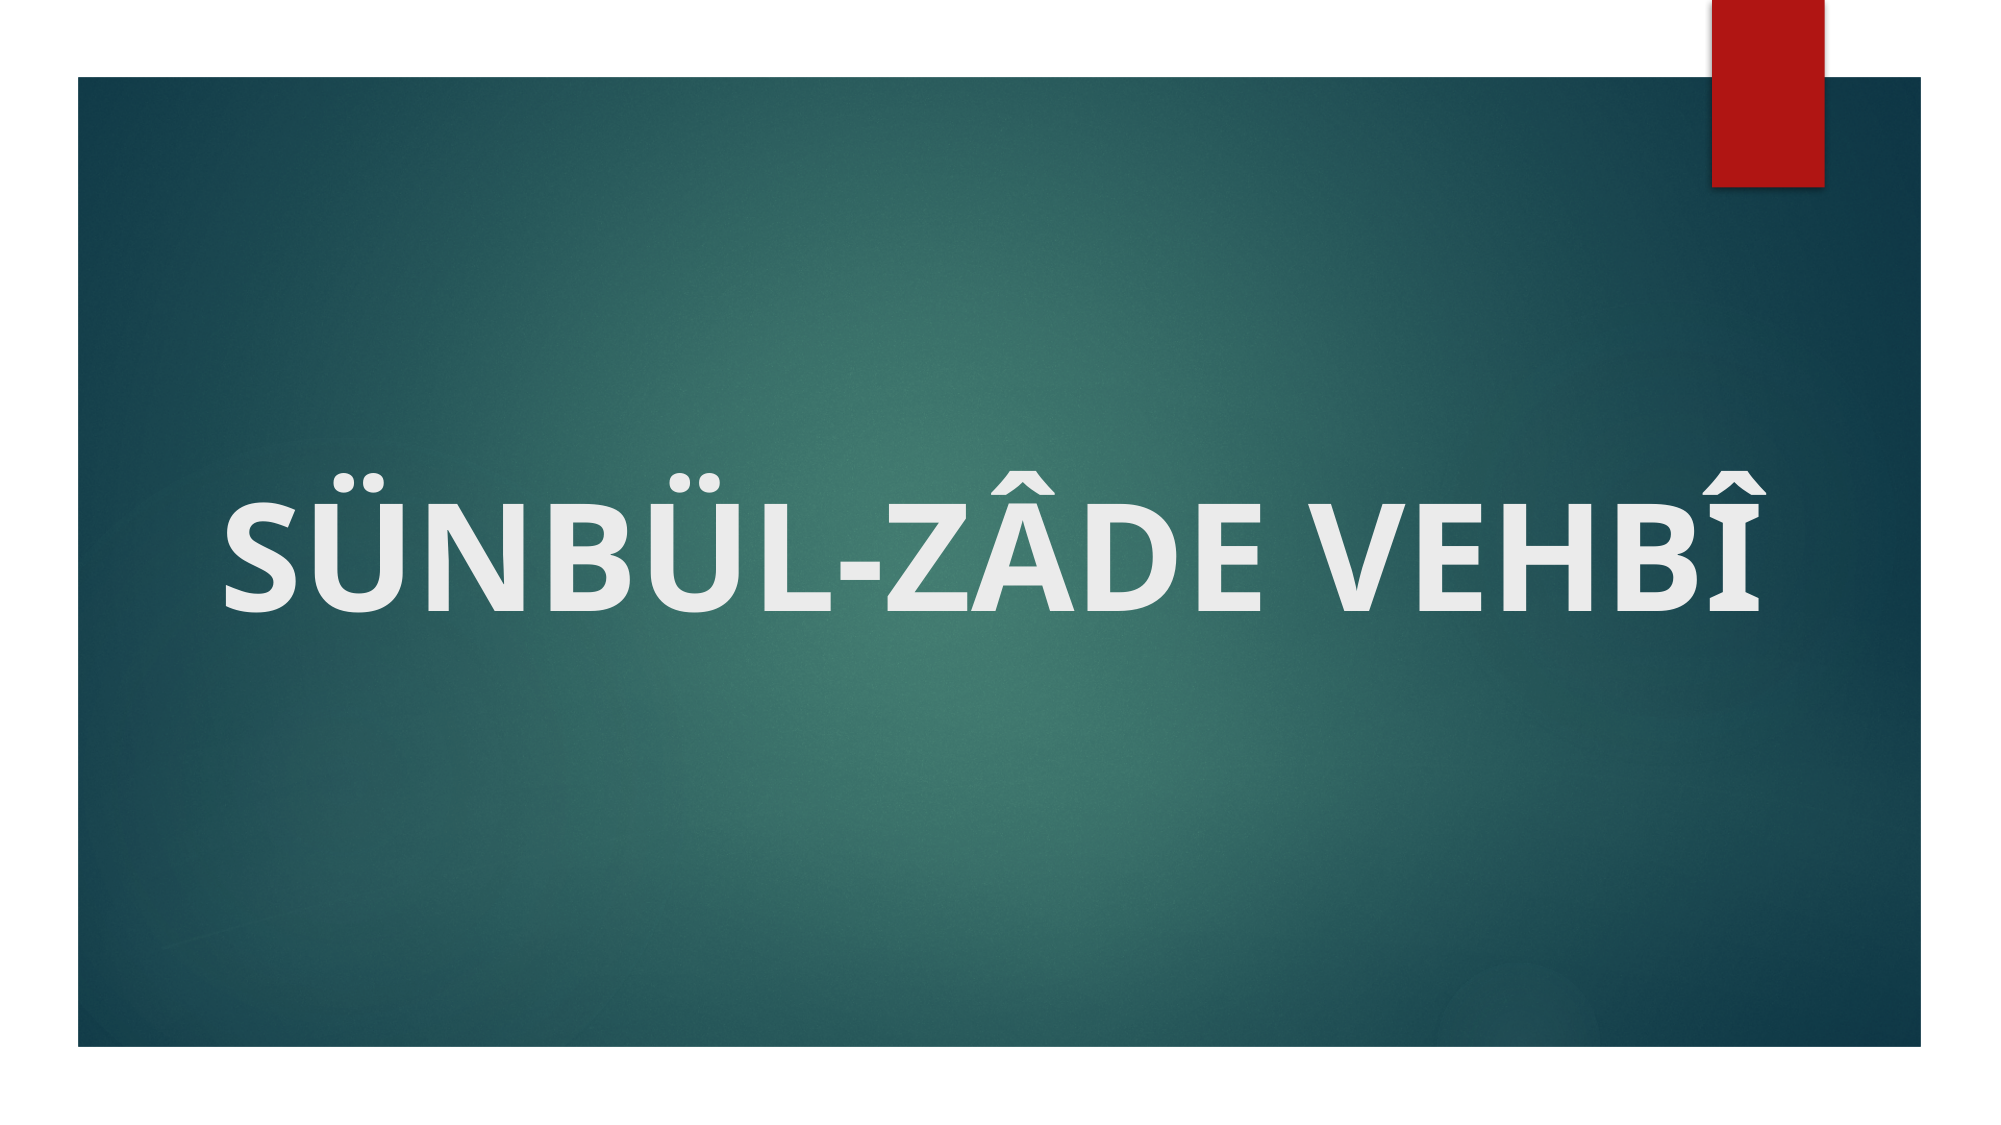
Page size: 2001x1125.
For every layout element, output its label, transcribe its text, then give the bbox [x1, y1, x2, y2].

title SÜNBÜL-ZÂDE VEHBÎ [189, 220, 1795, 784]
